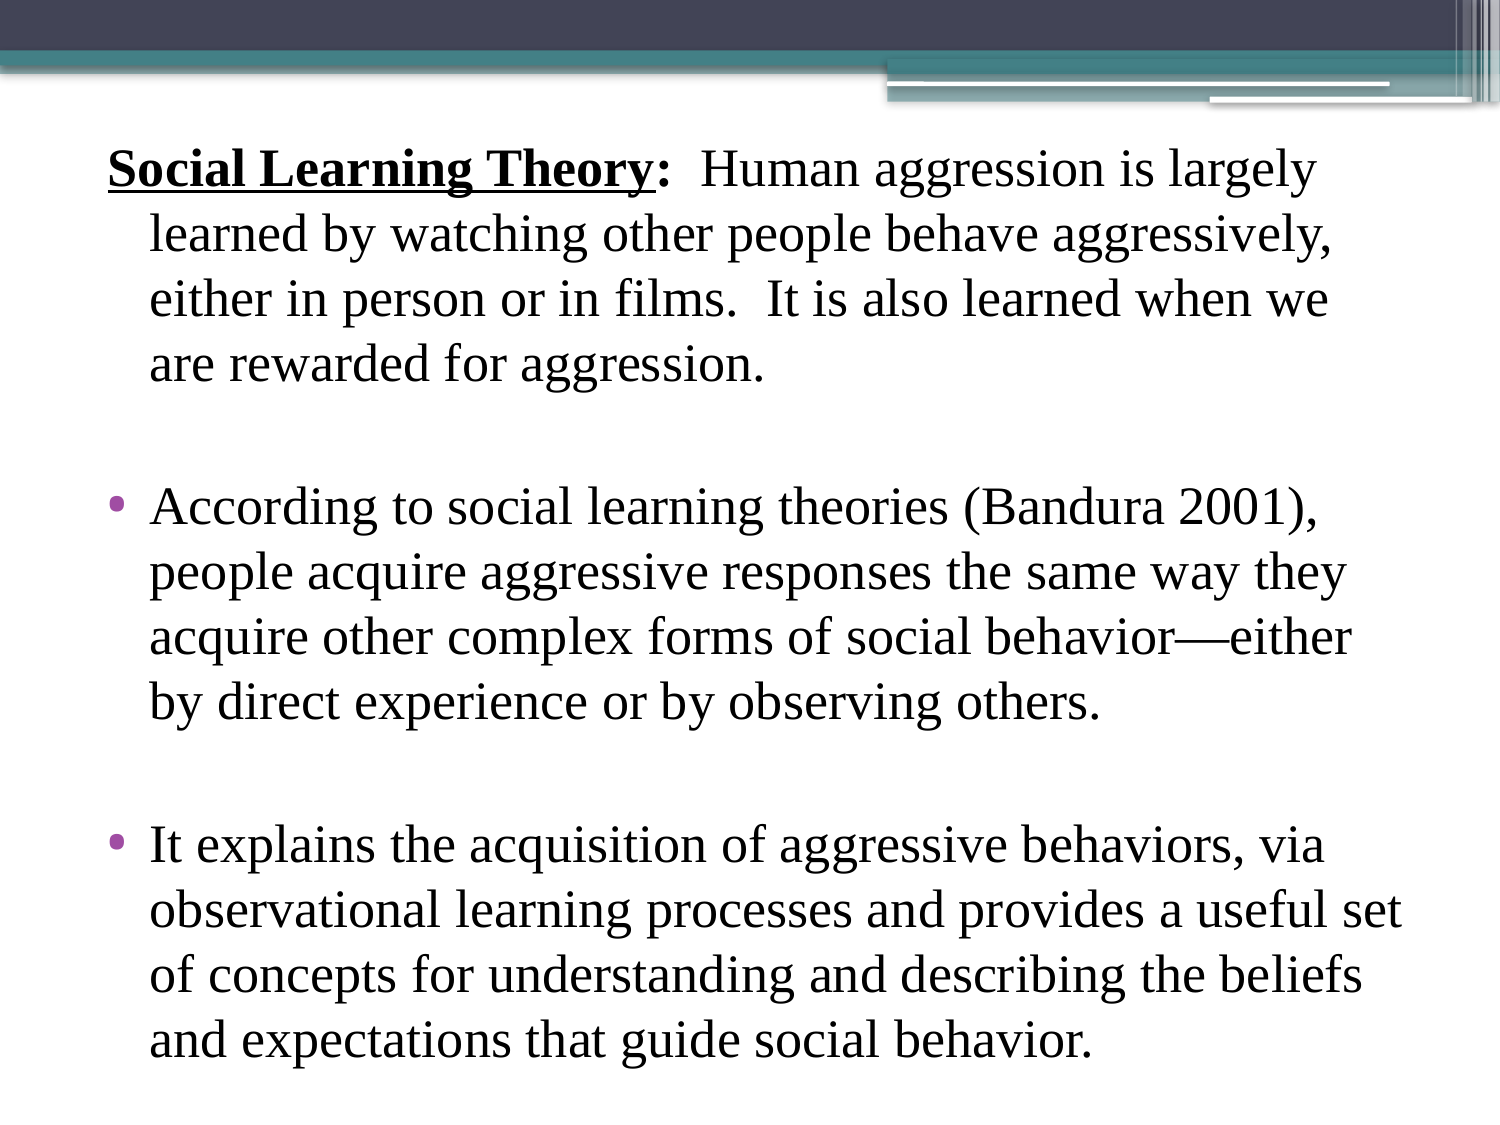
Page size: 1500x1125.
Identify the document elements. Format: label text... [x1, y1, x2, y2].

list Social Learning Theory: Human aggression is largely learned by watching other people behave aggressively, either in person or in films. It is also learned when we are rewarded for aggression. According to social learning theories (Bandura 2001), people acquire aggressive responses the same way they acquire other complex forms of social behavior—either by direct experience or by observing others. It explains the acquisition of aggressive behaviors, via observational learning processes and provides a useful set of concepts for understanding and describing the beliefs and expectations that guide social behavior. [75, 125, 1425, 1079]
